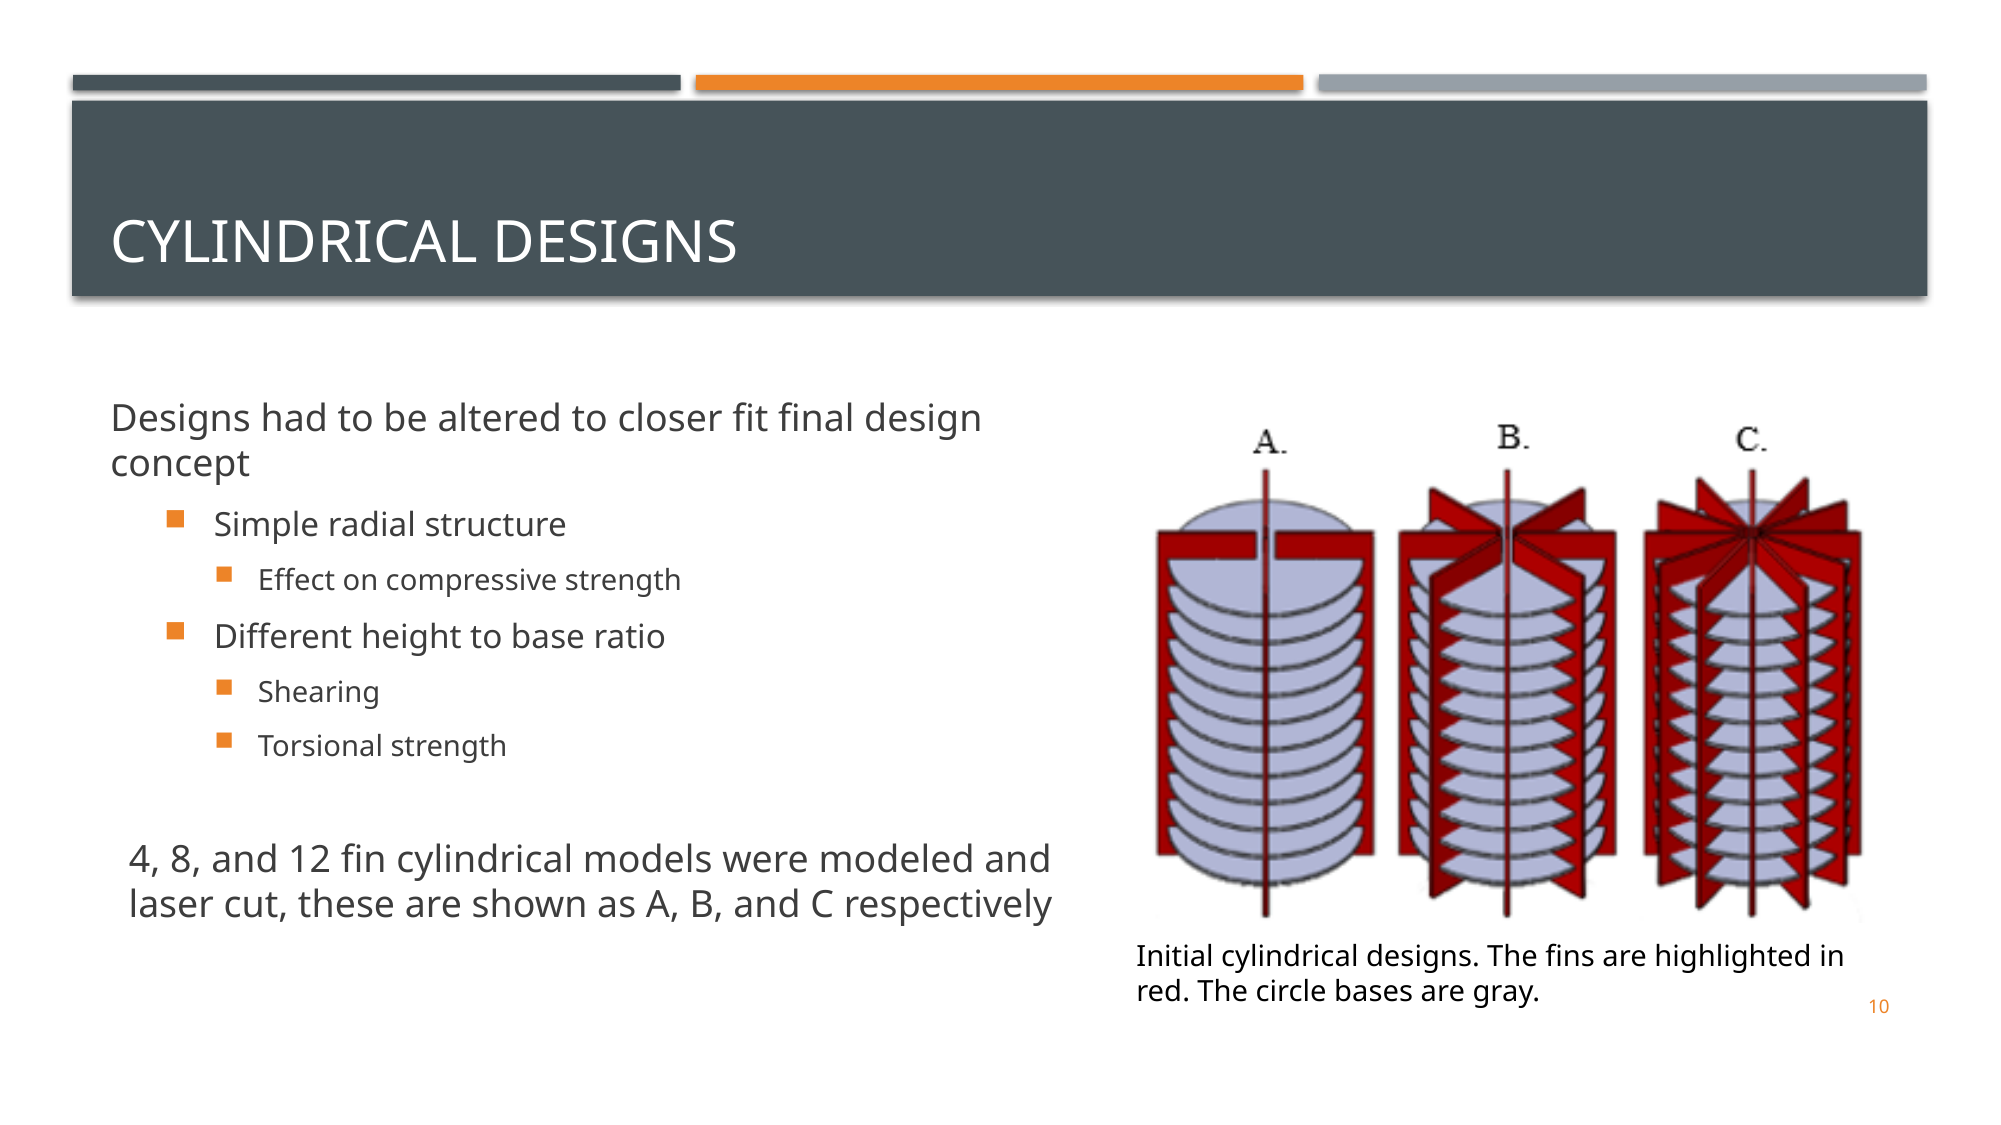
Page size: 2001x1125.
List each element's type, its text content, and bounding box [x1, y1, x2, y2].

title Cylindrical Designs [95, 115, 1905, 282]
text_box Initial cylindrical designs. The fins are highlighted in red. The circle bases are gray. [1121, 931, 1870, 1015]
picture [1120, 392, 1906, 924]
slide_number 10 [1732, 977, 1905, 1037]
list Designs had to be altered to closer fit final design concept Simple radial structure Effect on compressive strength Different height to base ratio Shearing Torsional strength 4, 8, and 12 fin cylindrical models were modeled and laser cut, these are shown as A, B, and C respectively [95, 357, 1087, 962]
